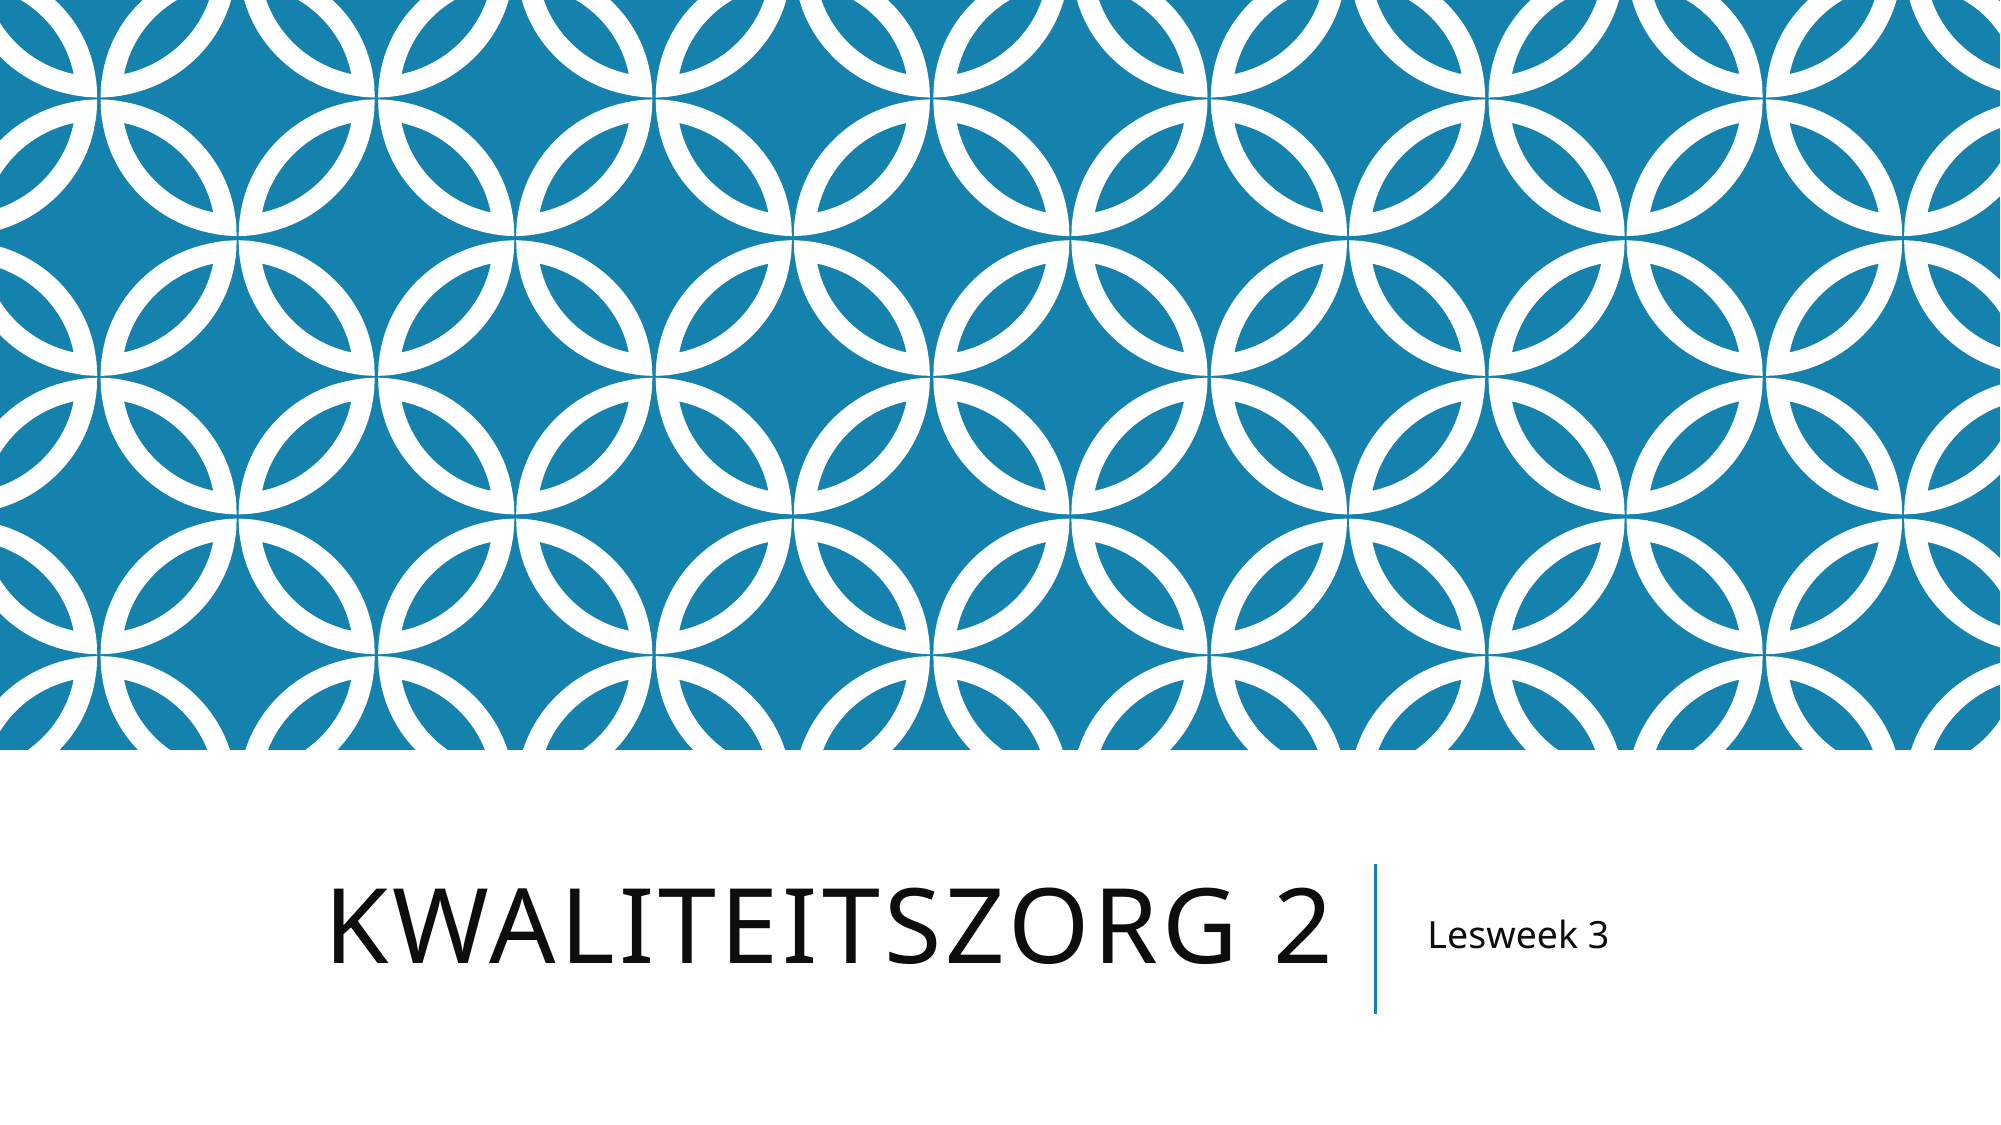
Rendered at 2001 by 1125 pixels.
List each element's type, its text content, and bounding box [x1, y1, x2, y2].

subtitle Lesweek 3 [1412, 813, 1938, 1054]
title Kwaliteitszorg 2 [75, 813, 1350, 1054]
